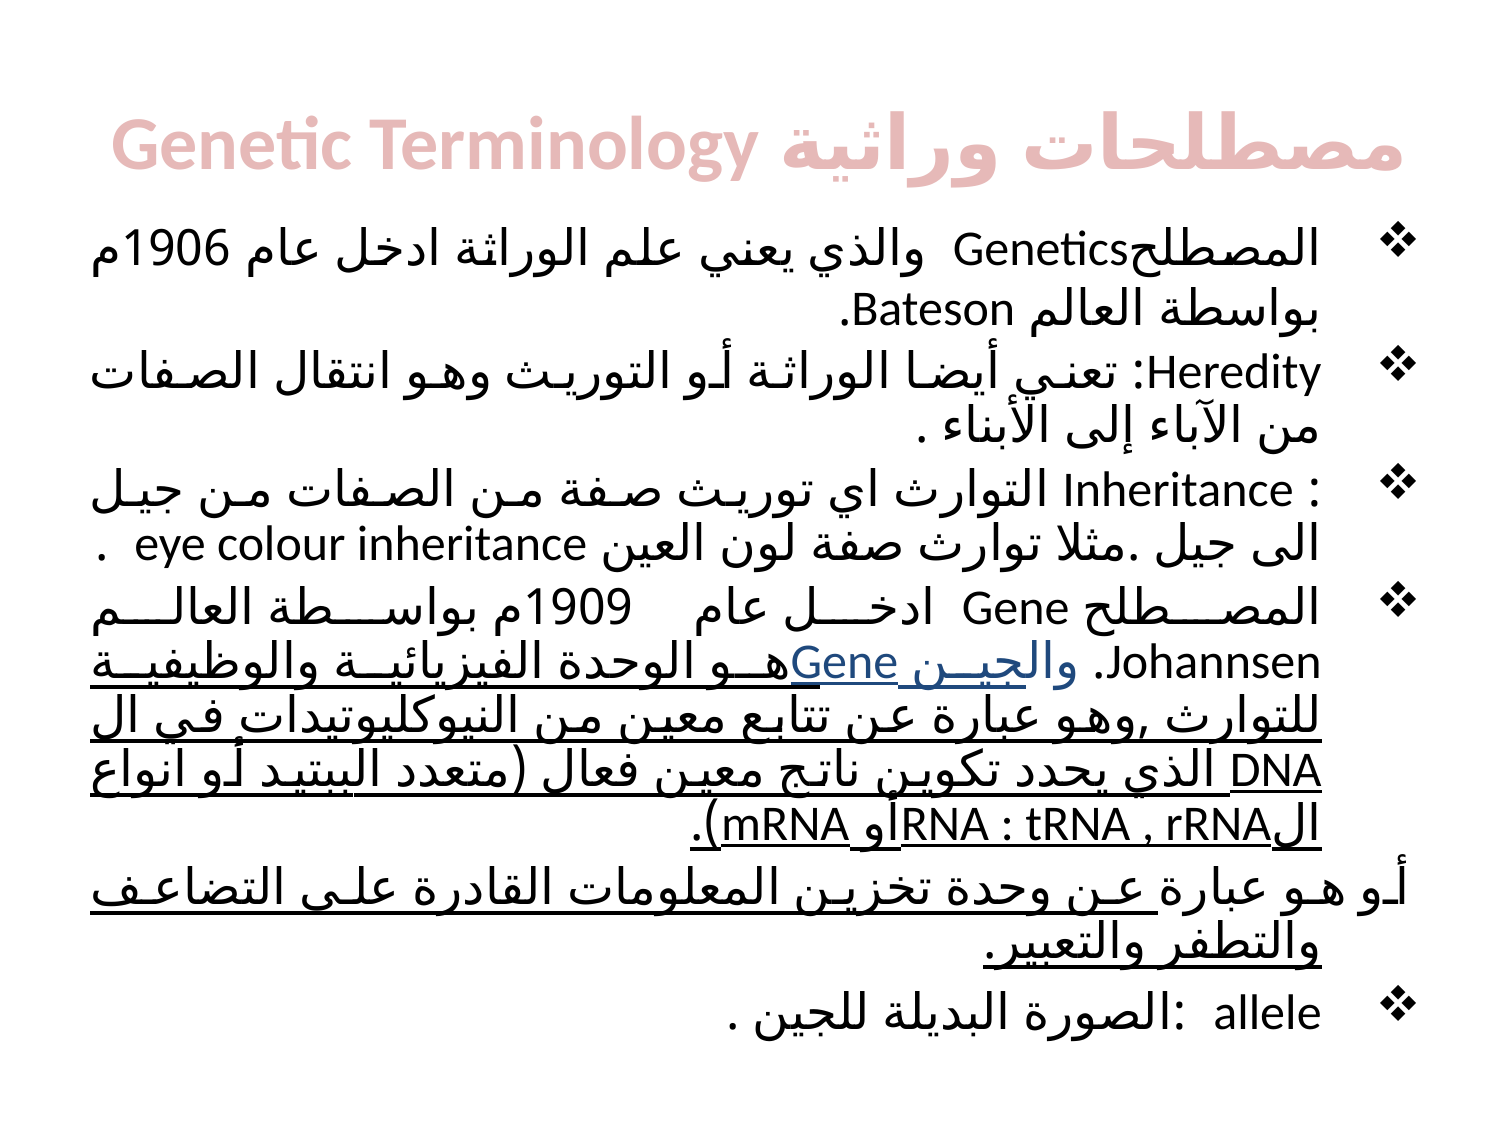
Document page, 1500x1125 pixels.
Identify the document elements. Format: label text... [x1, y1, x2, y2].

list المصطلحGenetics والذي يعني علم الوراثة ادخل عام 1906م بواسطة العالم Bateson. Heredity: تعني أيضا الوراثة أو التوريث وهو انتقال الصفات من الآباء إلى الأبناء . : Inheritance التوارث اي توريث صفة من الصفات من جيل الى جيل .مثلا توارث صفة لون العين eye colour inheritance . المصطلح Gene ادخل عام 1909م بواسطة العالم Johannsen. والجين Geneهو الوحدة الفيزيائية والوظيفية للتوارث ,وهو عبارة عن تتابع معين من النيوكليوتيدات في ال DNA الذي يحدد تكوين ناتج معين فعال (متعدد الببتيد أو انواع الRNA : tRNA , rRNAأو mRNA). أو هو عبارة عن وحدة تخزين المعلومات القادرة على التضاعف والتطفر والتعبير. allele :الصورة البديلة للجين . [75, 208, 1425, 1059]
title مصطلحات وراثية Genetic Terminology [75, 45, 1425, 208]
